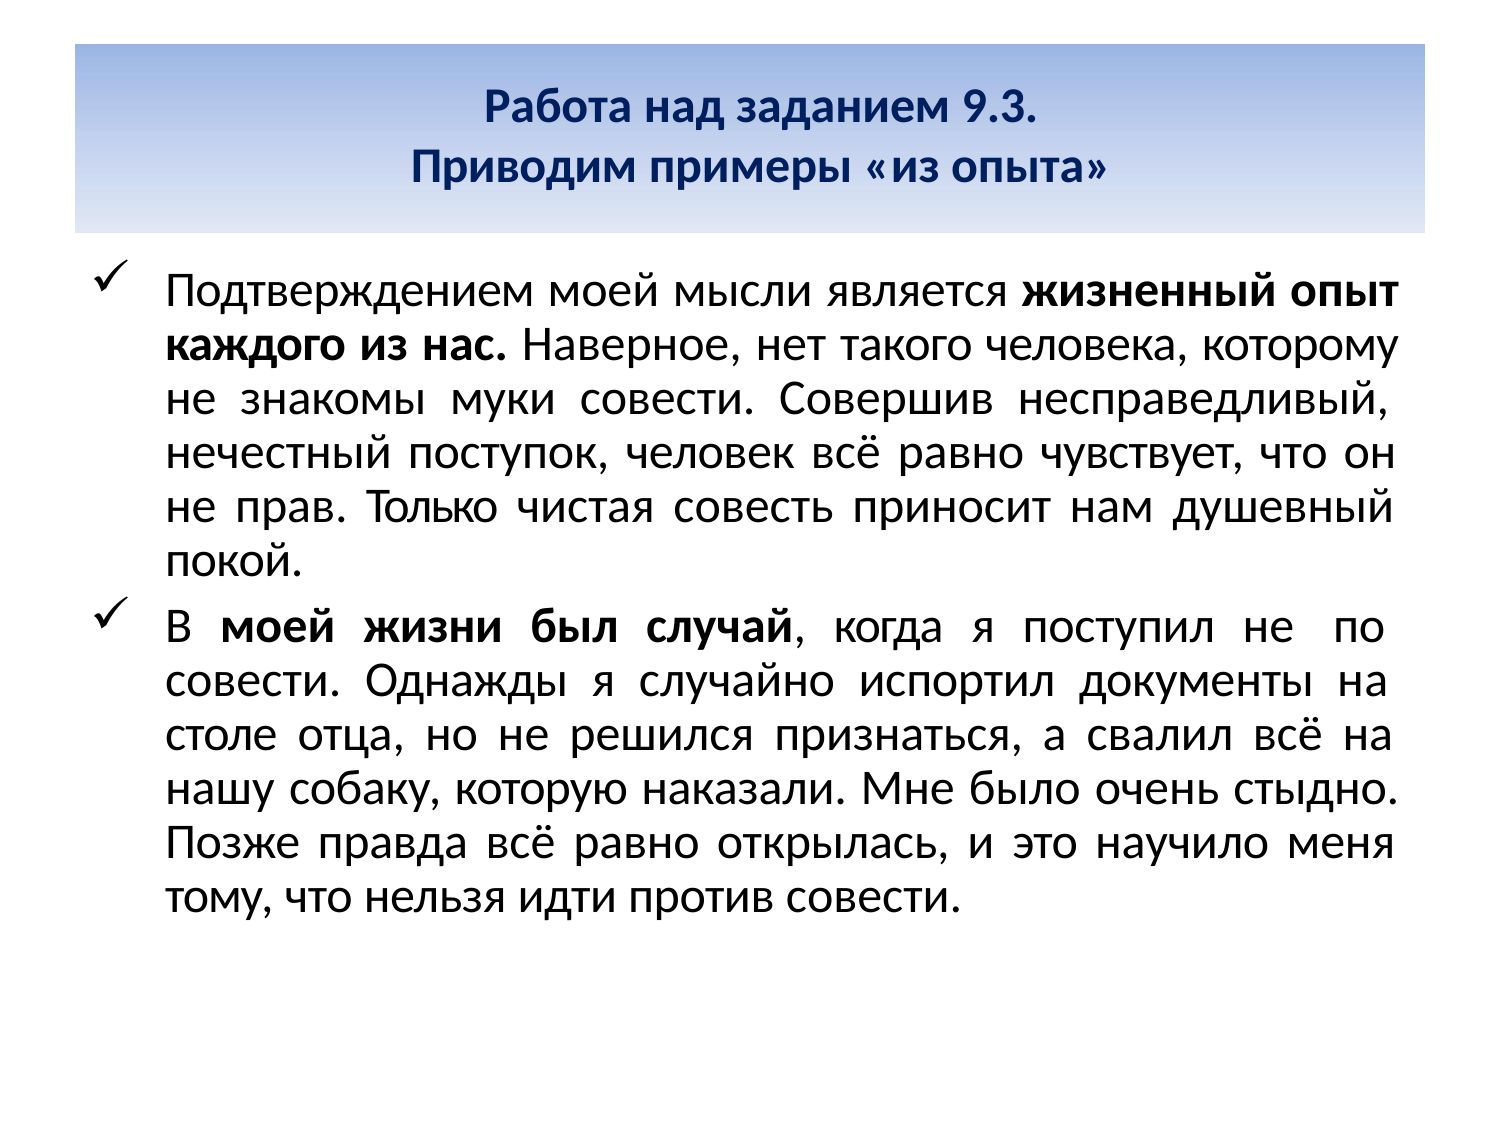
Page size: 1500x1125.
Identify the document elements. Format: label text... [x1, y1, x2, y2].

text_box Работа над заданием 9.3. Приводим примеры «из опыта» Подтверждением моей мысли является жизненный опыт каждого из нас. Наверное, нет такого человека, которому не знакомы муки совести. Совершив несправедливый, нечестный поступок, человек всё равно чувствует, что он не прав. Только чистая совесть приносит нам душевный покой. В моей жизни был случай, когда я поступил не по совести. Однажды я случайно испортил документы на столе отца, но не решился признаться, а свалил всё на нашу собаку, которую наказали. Мне было очень стыдно. Позже правда всё равно открылась, и это научило меня тому, что нельзя идти против совести. [87, 242, 1414, 924]
picture [74, 44, 1426, 233]
